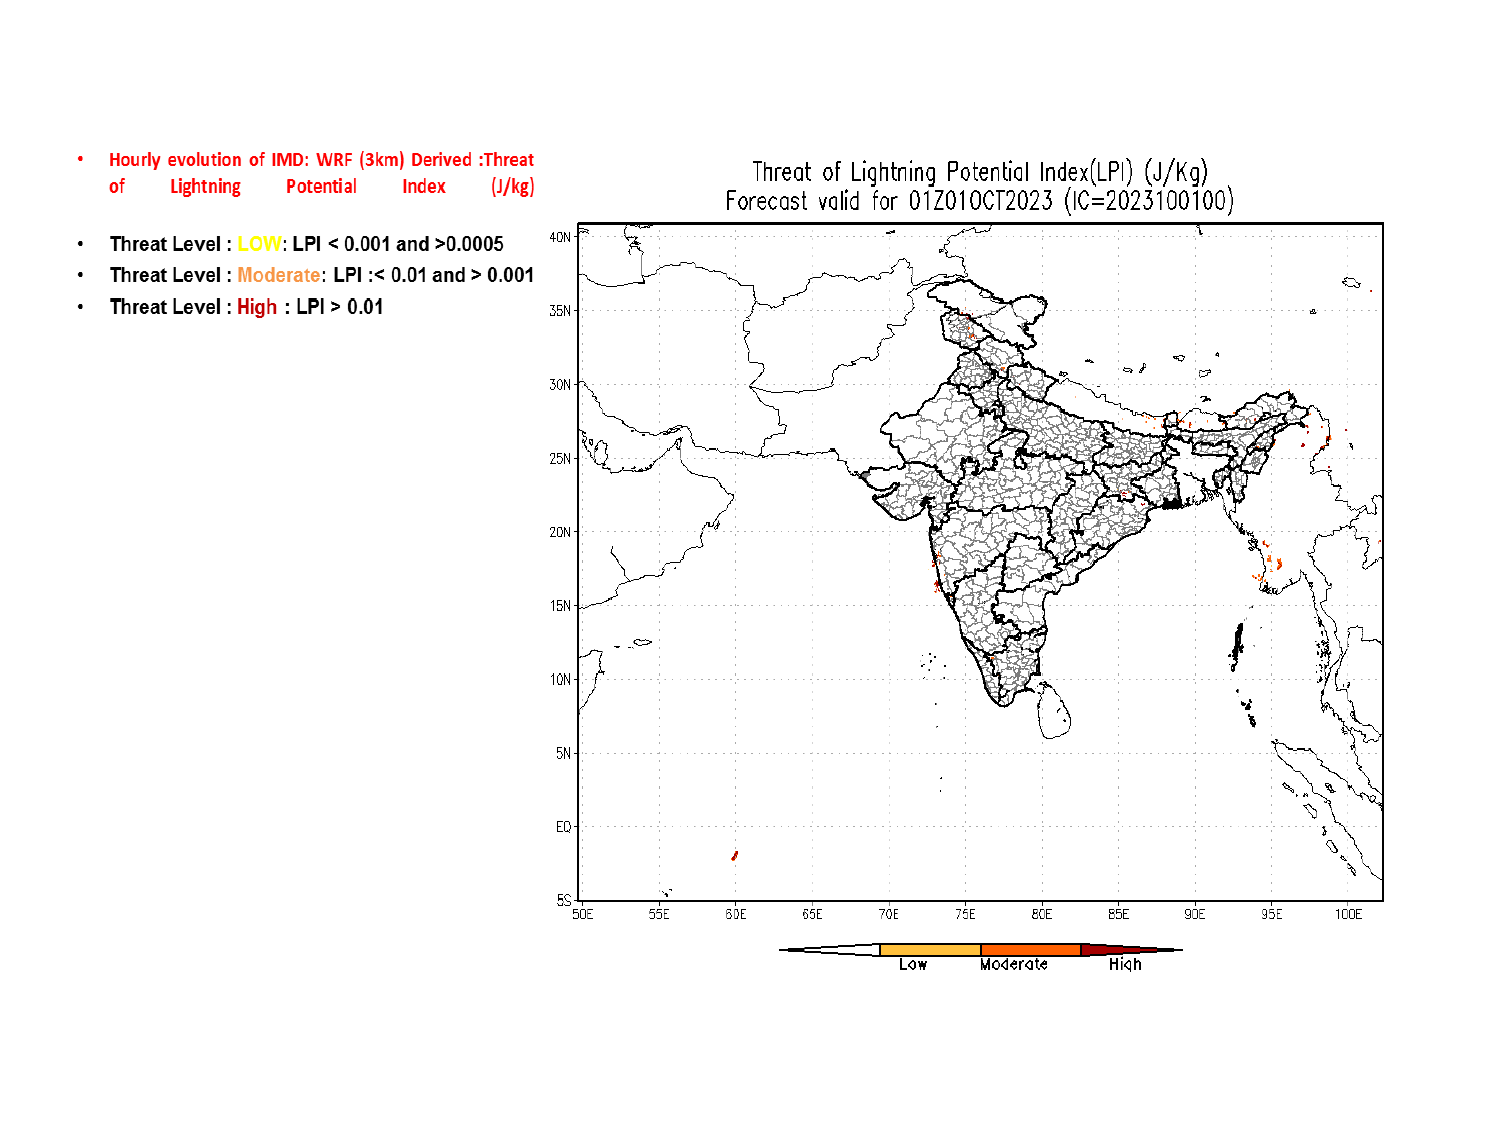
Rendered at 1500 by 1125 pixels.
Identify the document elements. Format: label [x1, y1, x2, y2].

picture [74, 149, 1426, 976]
